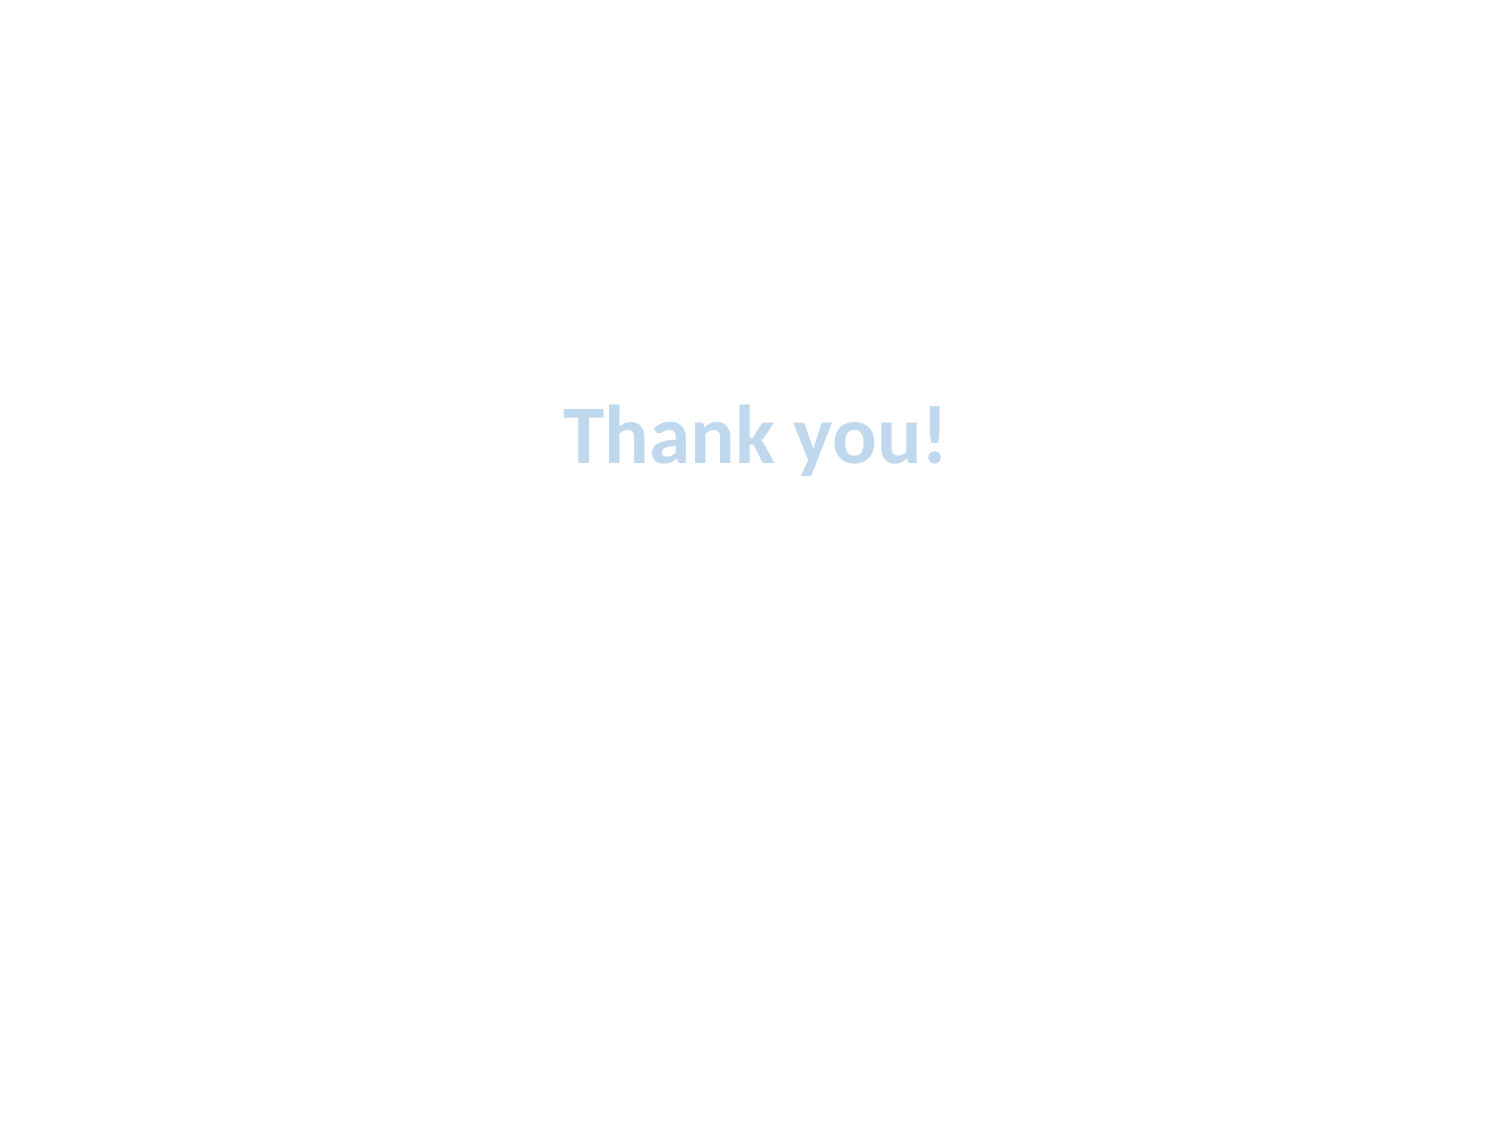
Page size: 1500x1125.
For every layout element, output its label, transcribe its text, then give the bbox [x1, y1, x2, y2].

text_box Thank you! [48, 372, 1465, 488]
